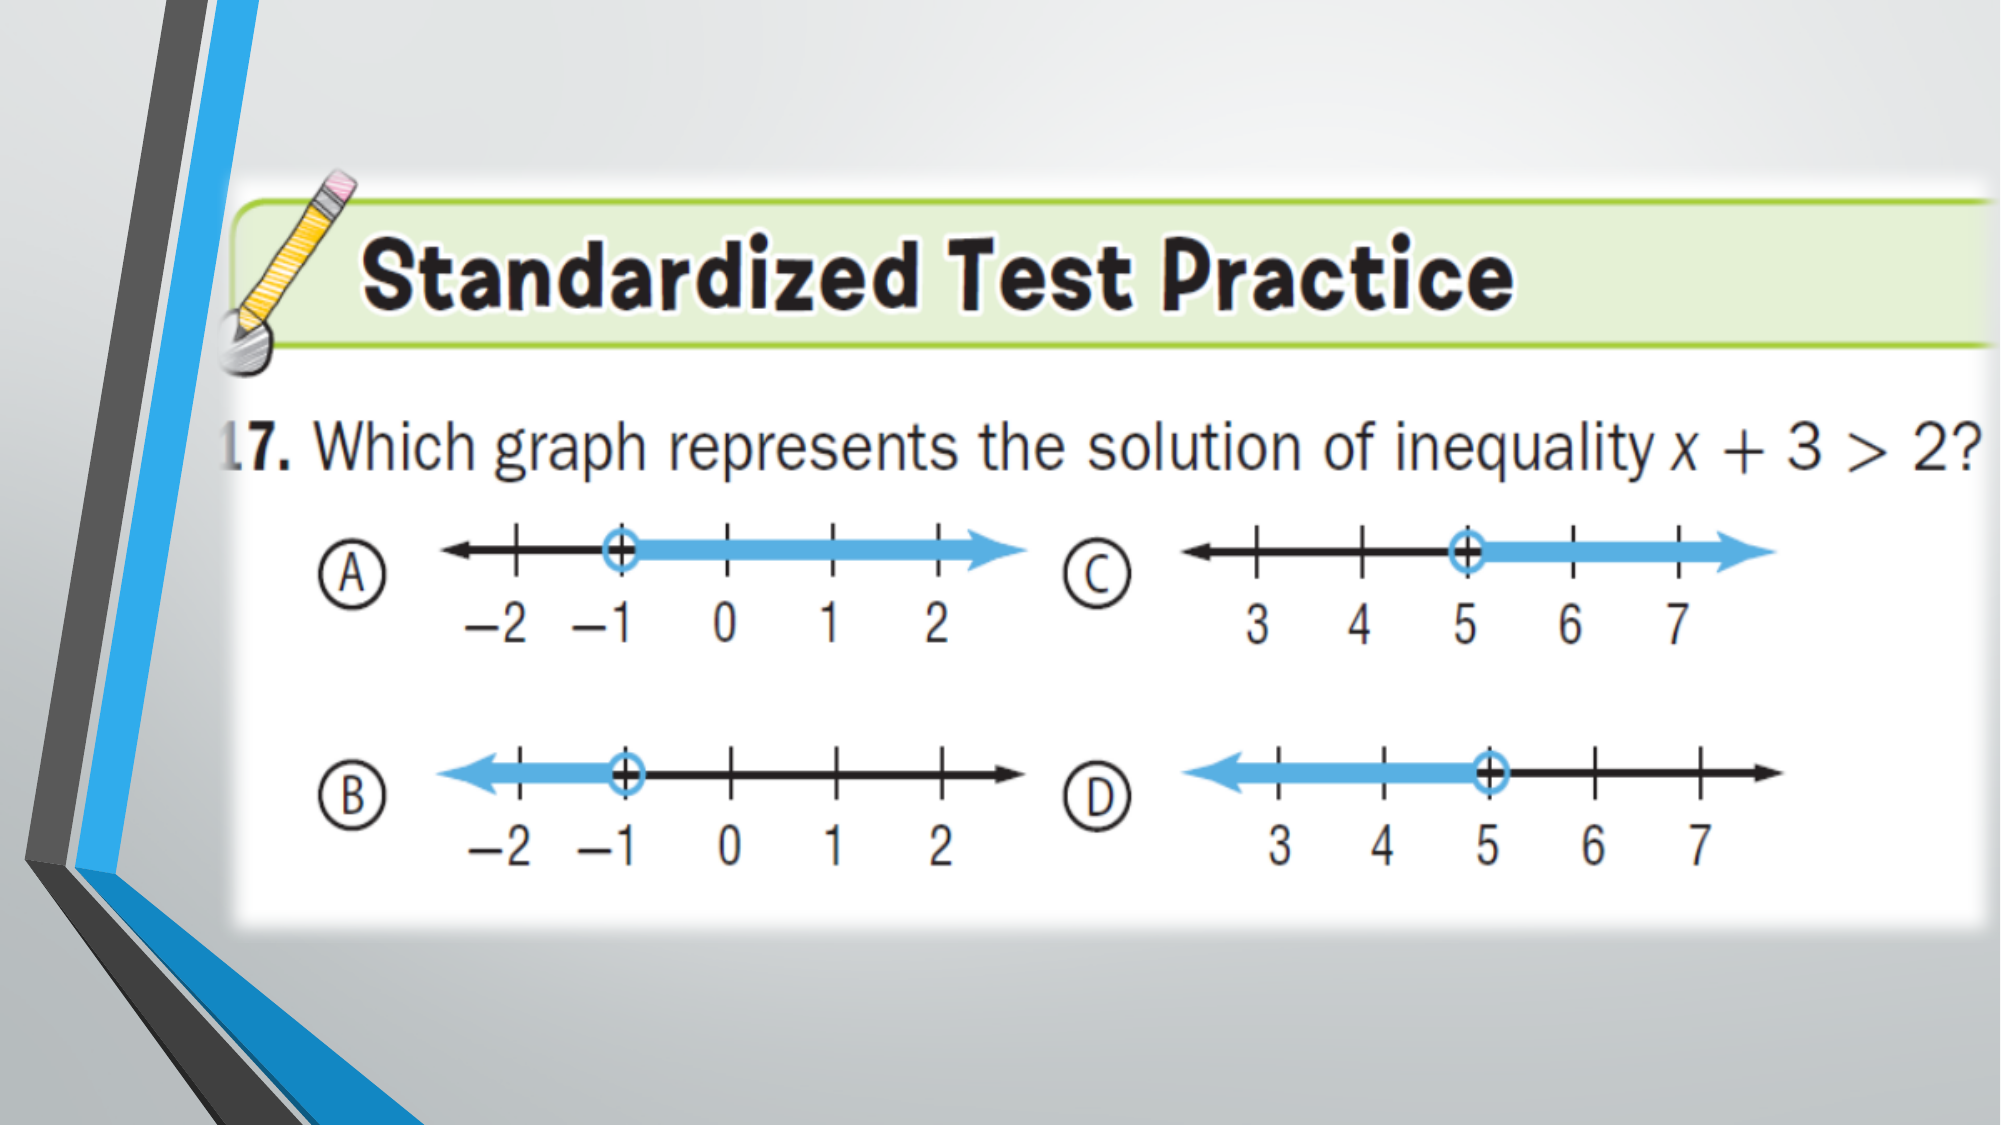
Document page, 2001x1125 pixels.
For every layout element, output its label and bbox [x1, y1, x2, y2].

picture [217, 162, 2000, 943]
